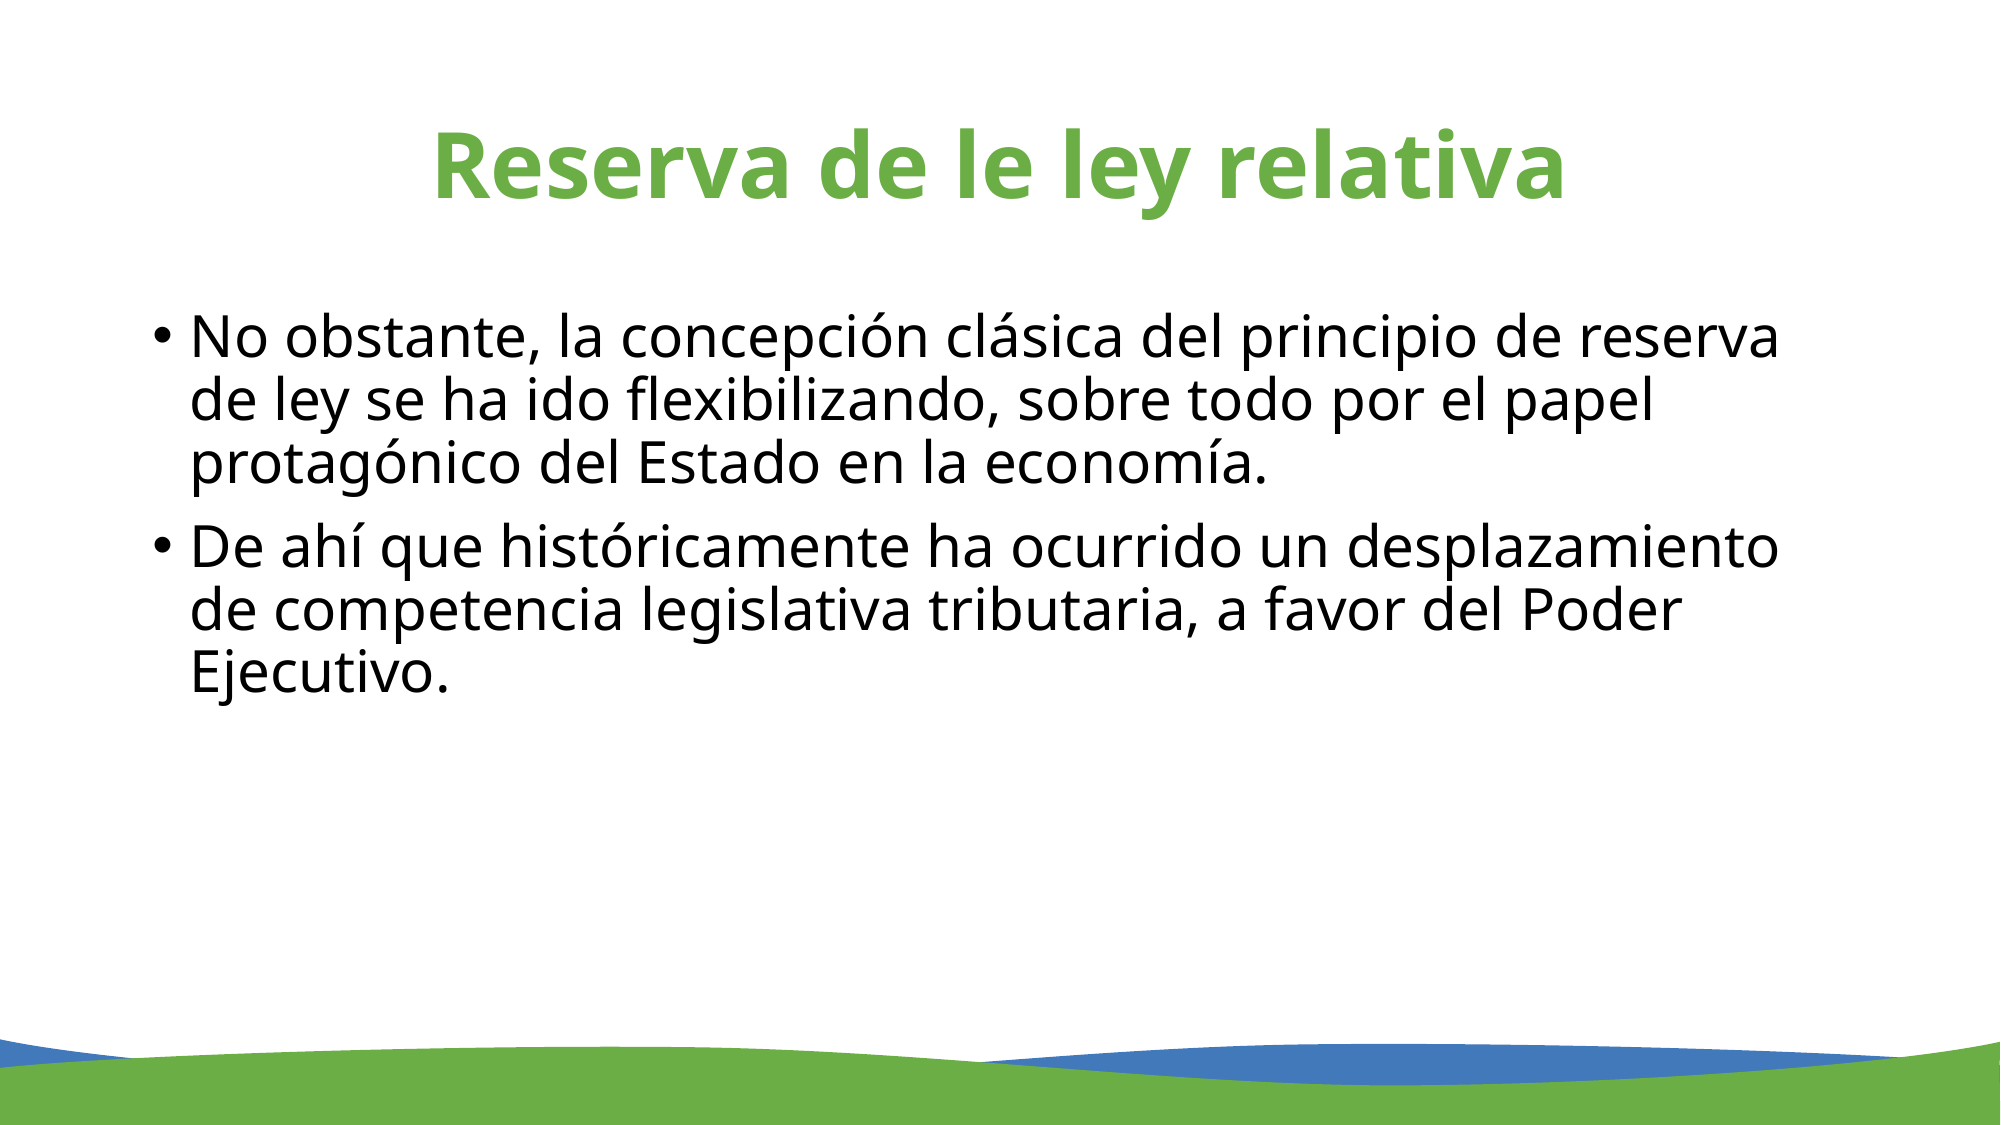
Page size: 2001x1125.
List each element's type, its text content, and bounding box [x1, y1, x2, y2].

title Reserva de le ley relativa [137, 59, 1863, 278]
list No obstante, la concepción clásica del principio de reserva de ley se ha ido flexibilizando, sobre todo por el papel protagónico del Estado en la economía. De ahí que históricamente ha ocurrido un desplazamiento de competencia legislativa tributaria, a favor del Poder Ejecutivo. [137, 299, 1863, 1014]
